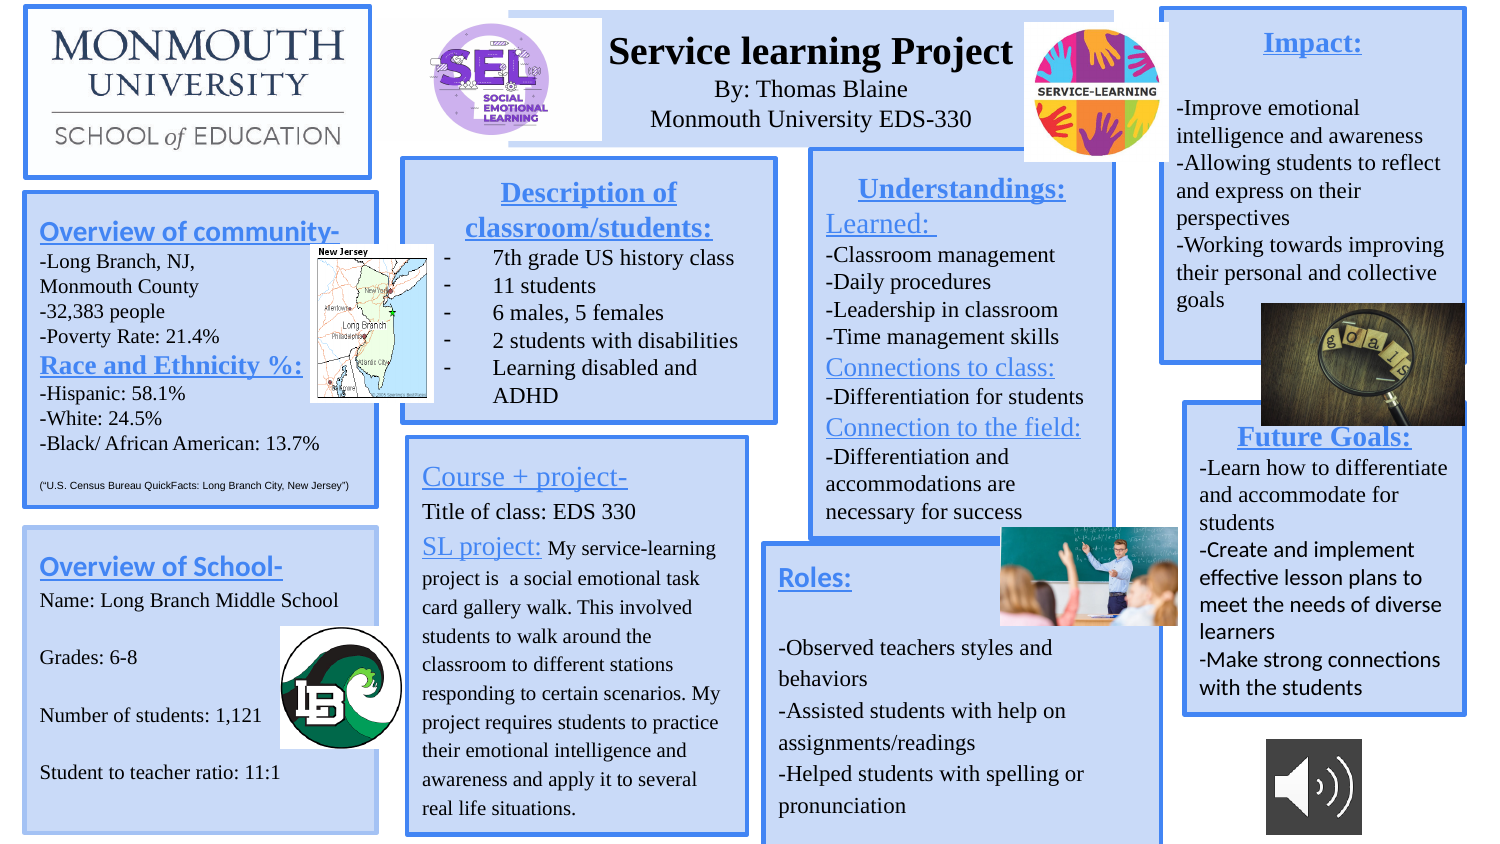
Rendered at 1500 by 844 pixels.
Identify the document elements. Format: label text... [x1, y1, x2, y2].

text_box Future Goals: -Learn how to differentiate and accommodate for students -Create and implement effective lesson plans to meet the needs of diverse learners -Make strong connections with the students [1184, 402, 1465, 715]
text_box Understandings: Learned: -Classroom management -Daily procedures -Leadership in classroom -Time management skills Connections to class: -Differentiation for students Connection to the field: -Differentiation and accommodations are necessary for success [810, 149, 1114, 539]
text_box Roles: -Observed teachers styles and behaviors -Assisted students with help on assignments/readings -Helped students with spelling or pronunciation [763, 543, 1162, 844]
picture [1265, 737, 1364, 836]
picture [1023, 22, 1169, 162]
picture [27, 8, 368, 176]
text_box Overview of School- Name: Long Branch Middle School Grades: 6-8 Number of students: 1,121 Student to teacher ratio: 11:1 [24, 527, 377, 833]
text_box Impact: -Improve emotional intelligence and awareness -Allowing students to reflect and express on their perspectives -Working towards improving their personal and collective goals [1161, 7, 1465, 363]
picture [310, 244, 434, 403]
text_box Course + project- Title of class: EDS 330 SL project: My service-learning project is a social emotional task card gallery walk. This involved students to walk around the classroom to different stations responding to certain scenarios. My project requires students to practice their emotional intelligence and awareness and apply it to several real life situations. [407, 437, 747, 835]
picture [279, 626, 403, 750]
picture [1260, 302, 1465, 426]
text_box Overview of community- -Long Branch, NJ, Monmouth County -32,383 people -Poverty Rate: 21.4% Race and Ethnicity %: -Hispanic: 58.1% -White: 24.5% -Black/ African American: 13.7% (“U.S. Census Bureau QuickFacts: Long Branch City, New Jersey”) [24, 192, 377, 507]
picture [376, 17, 603, 141]
text_box Description of classroom/students: 7th grade US history class 11 students 6 males, 5 females 2 students with disabilities Learning disabled and ADHD [402, 158, 776, 423]
picture [1000, 527, 1179, 626]
text_box Service learning Project By: Thomas Blaine Monmouth University EDS-330 [508, 10, 1114, 148]
